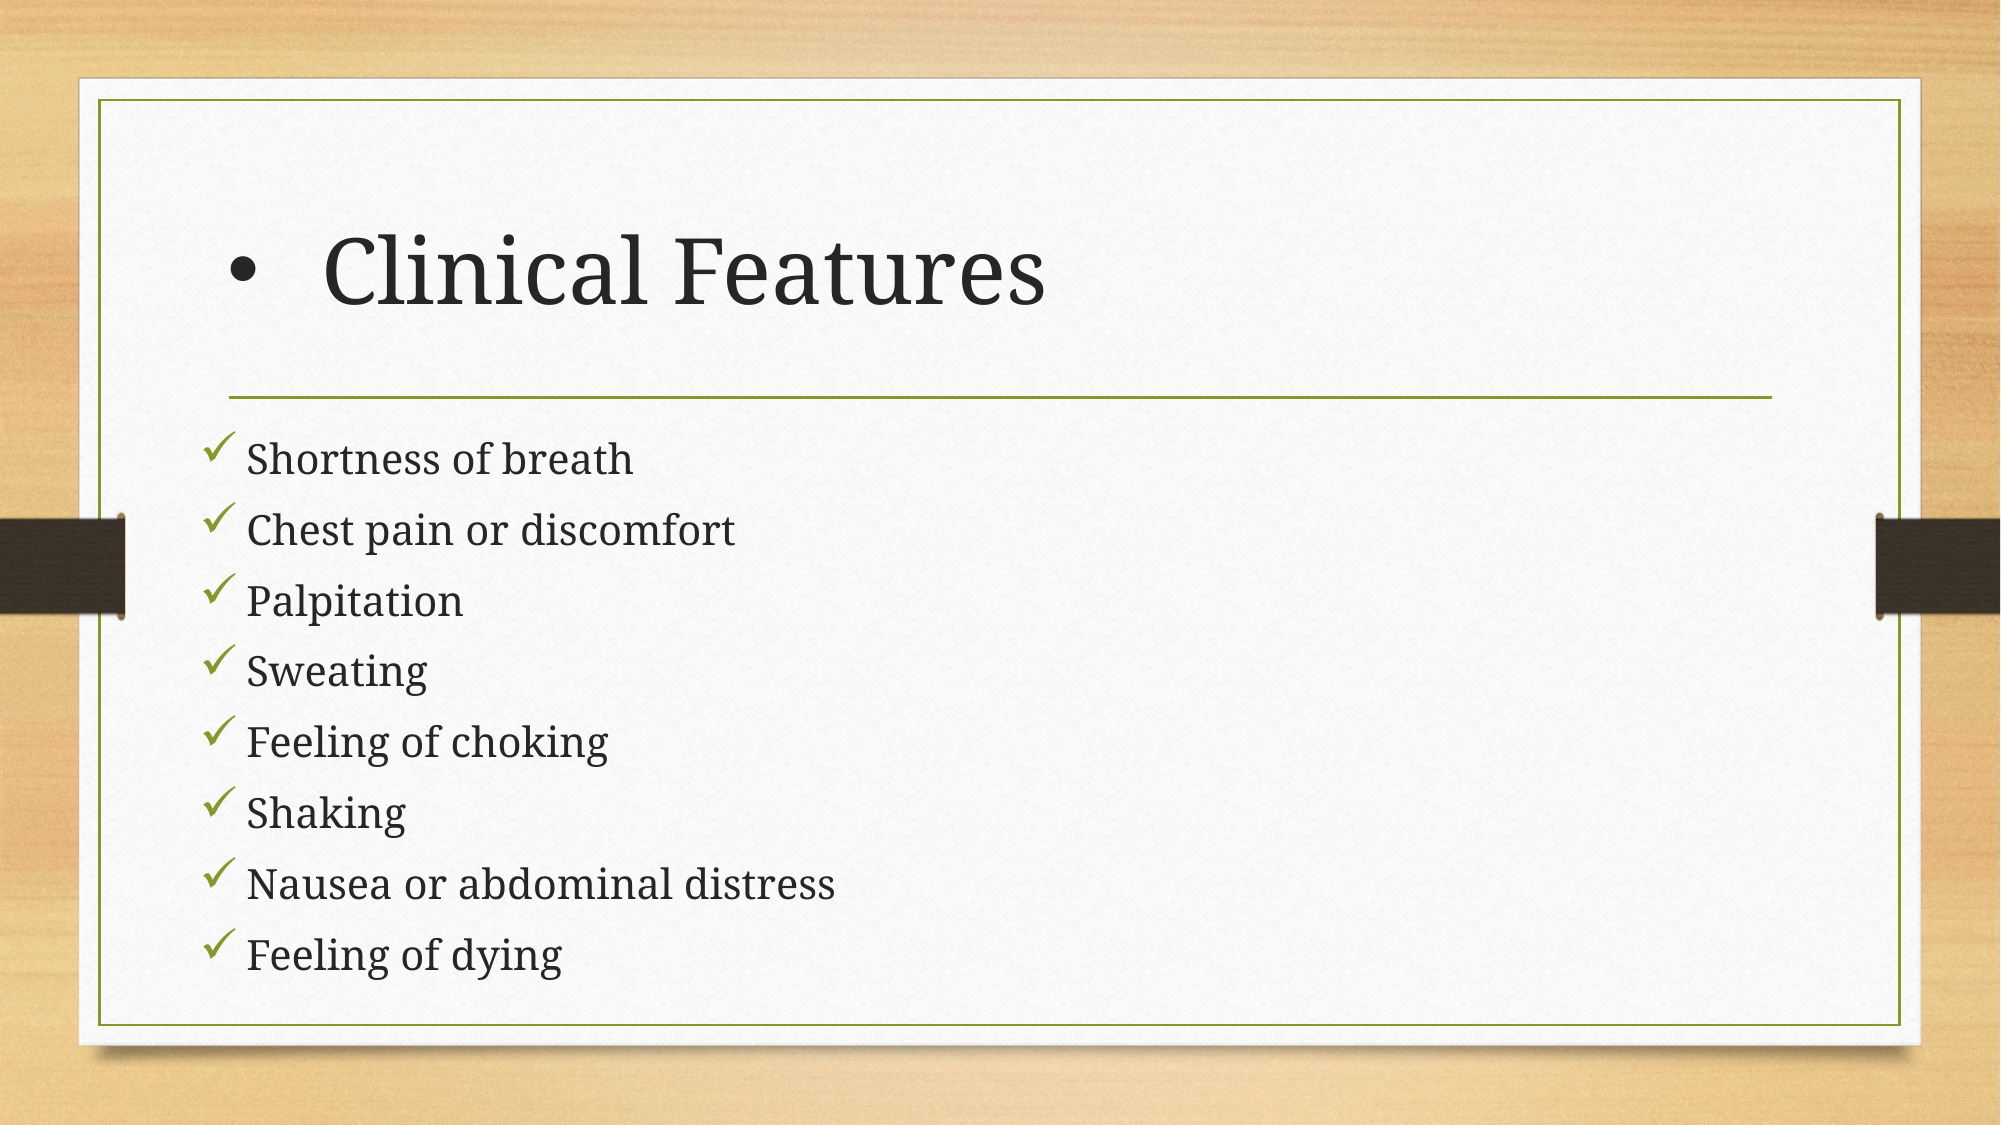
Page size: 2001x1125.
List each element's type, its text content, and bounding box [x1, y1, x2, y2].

title Clinical Features [212, 161, 1788, 375]
picture [0, 0, 2001, 1125]
list Shortness of breath Chest pain or discomfort Palpitation Sweating Feeling of choking Shaking Nausea or abdominal distress Feeling of dying [184, 425, 1810, 999]
